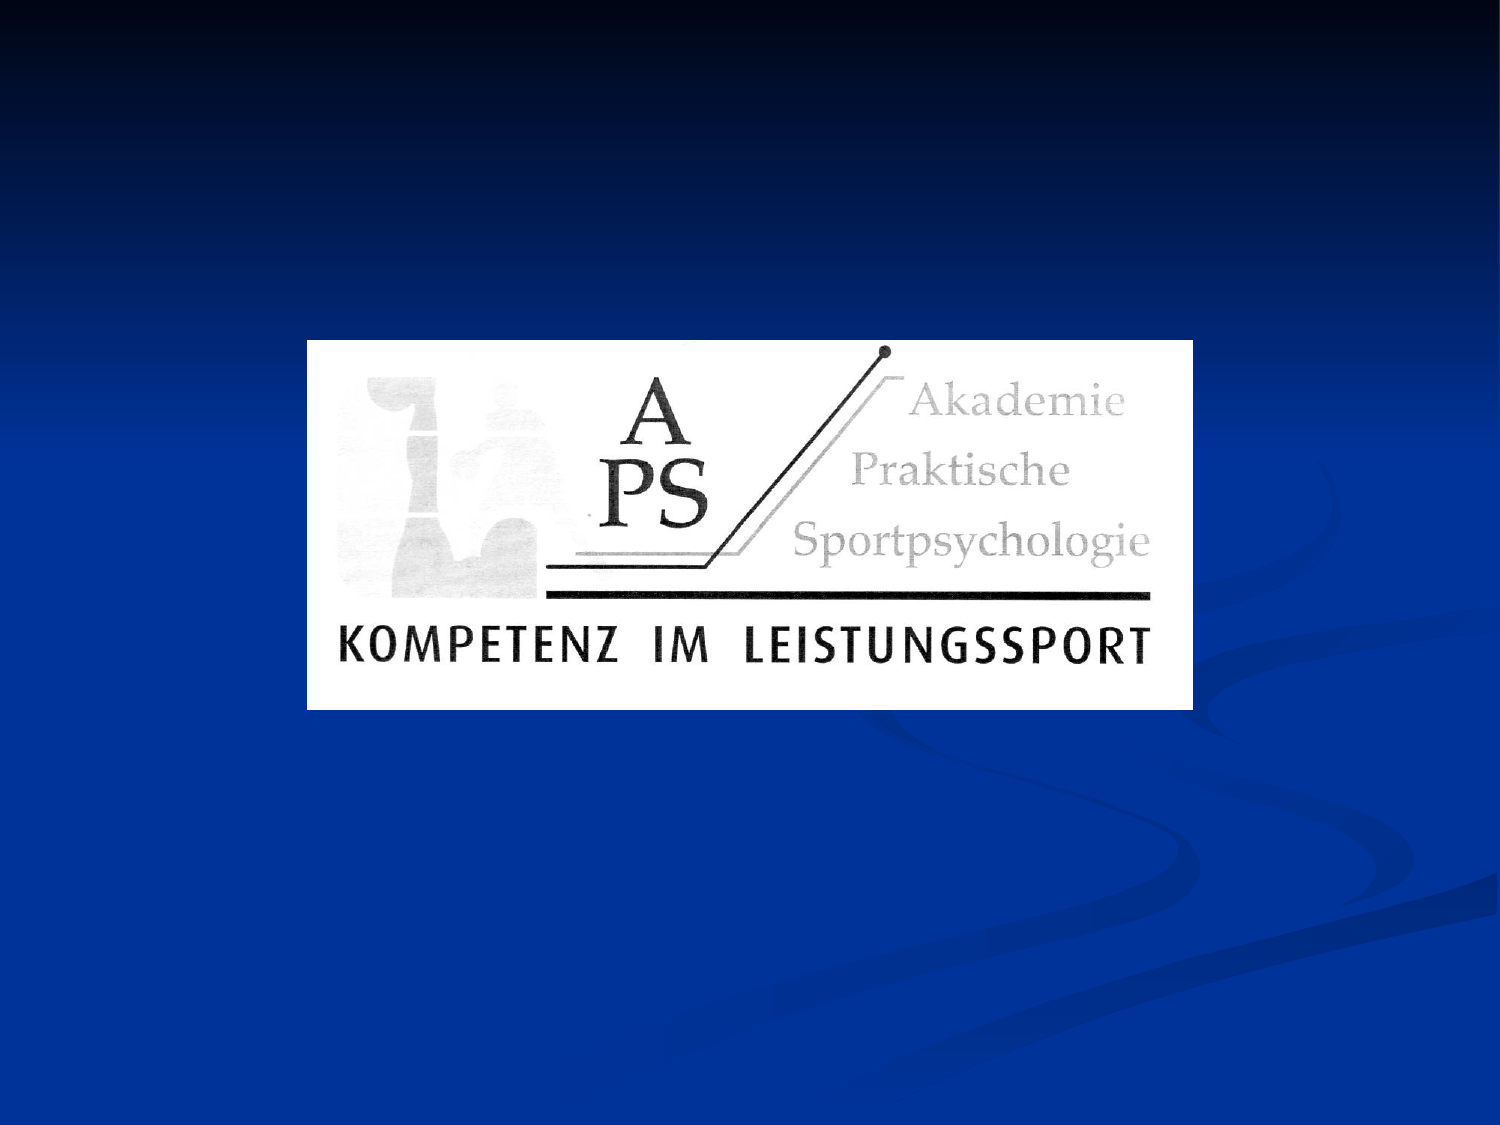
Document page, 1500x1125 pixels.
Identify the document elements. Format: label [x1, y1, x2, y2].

list [307, 340, 1193, 710]
